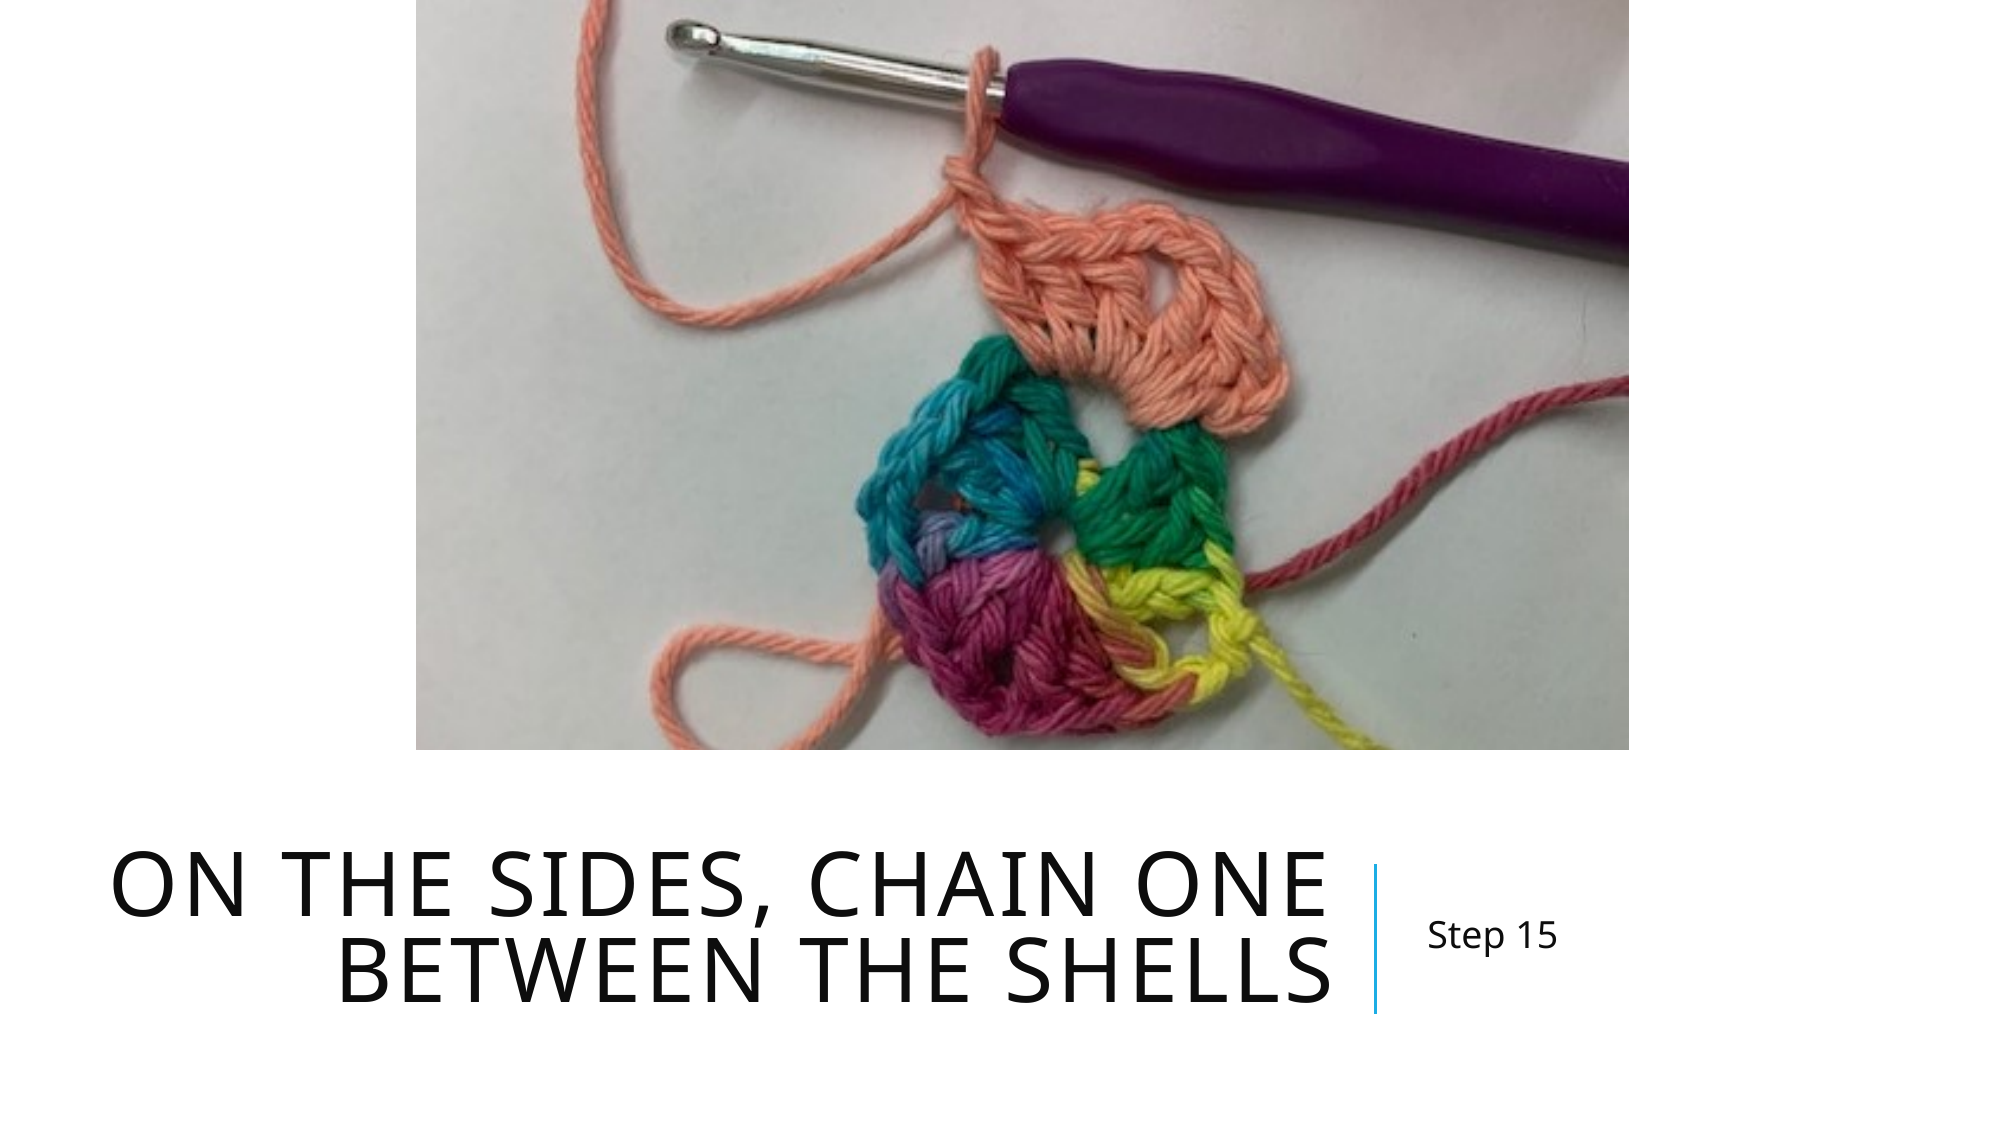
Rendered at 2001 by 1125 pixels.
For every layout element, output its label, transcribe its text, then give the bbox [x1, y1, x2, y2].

picture [0, 0, 2000, 751]
list Step 15 [1412, 813, 1938, 1054]
title On the sides, chain one between the shells [75, 813, 1350, 1054]
